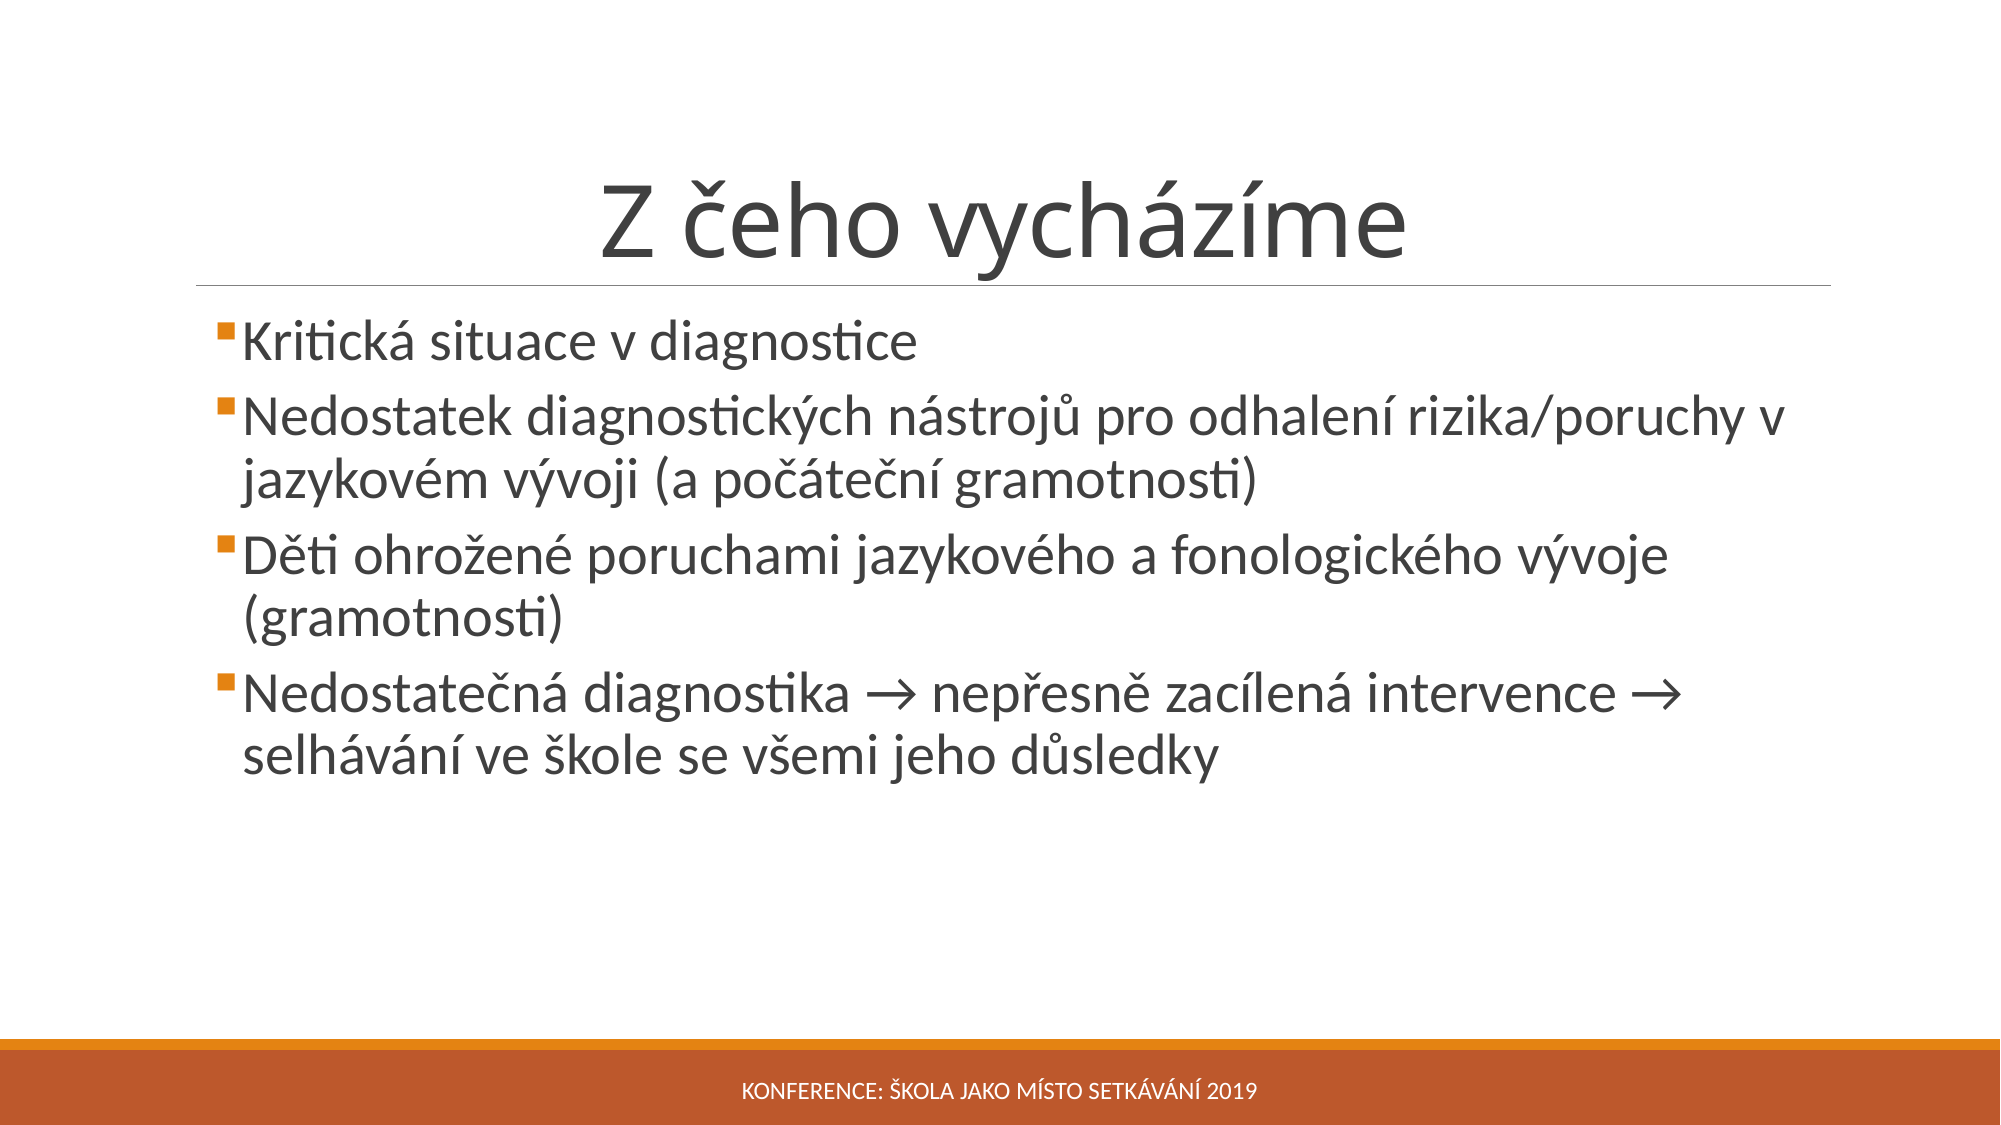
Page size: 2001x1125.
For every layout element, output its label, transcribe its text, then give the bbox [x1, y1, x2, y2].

list Kritická situace v diagnostice Nedostatek diagnostických nástrojů pro odhalení rizika/poruchy v jazykovém vývoji (a počáteční gramotnosti) Děti ohrožené poruchami jazykového a fonologického vývoje (gramotnosti) Nedostatečná diagnostika → nepřesně zacílená intervence → selhávání ve škole se všemi jeho důsledky [180, 302, 1830, 963]
footer Konference: Škola jako místo setkávání 2019 [604, 1059, 1396, 1120]
title Z čeho vycházíme [180, 47, 1830, 285]
